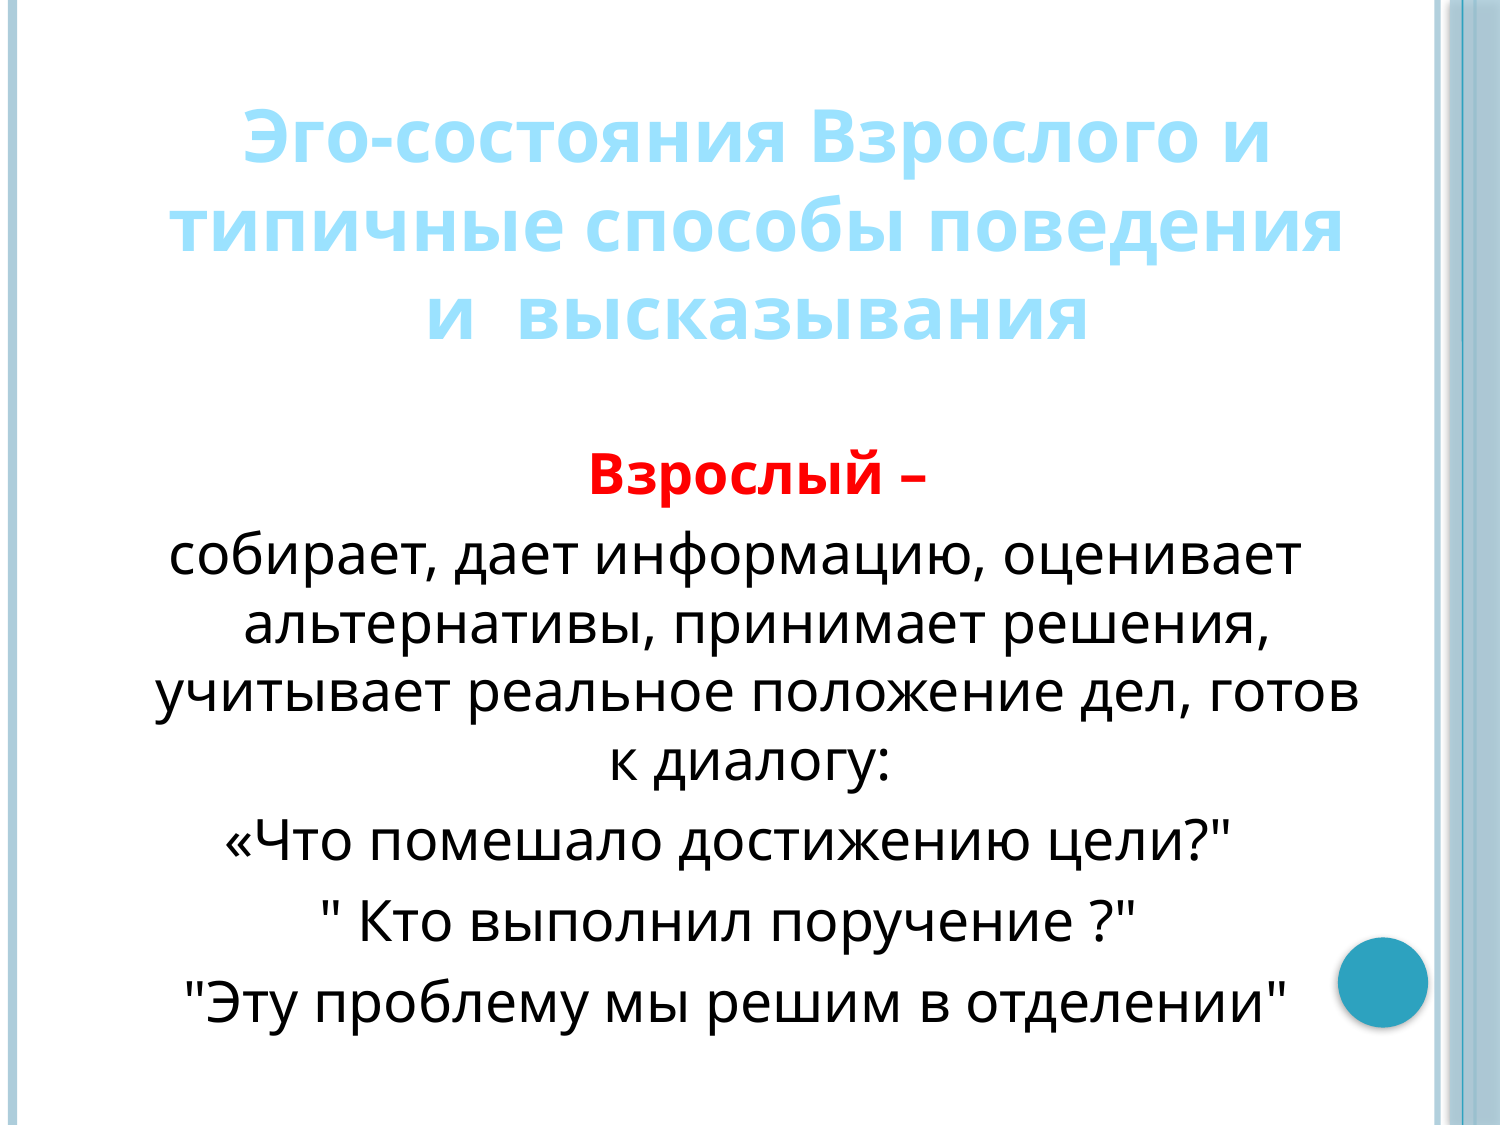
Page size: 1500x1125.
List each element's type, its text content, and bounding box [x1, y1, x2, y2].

list Эго-состояния Взрослого и типичные способы поведения и высказывания Взрослый – собирает, дает информацию, оценивает альтернативы, принимает решения, учитывает реальное положение дел, готов к диалогу: «Что помешало достижению цели?" " Кто выполнил поручение ?" "Эту проблему мы решим в отделении" [81, 81, 1391, 1044]
title Различные эго-состояния [75, 45, 1300, 233]
